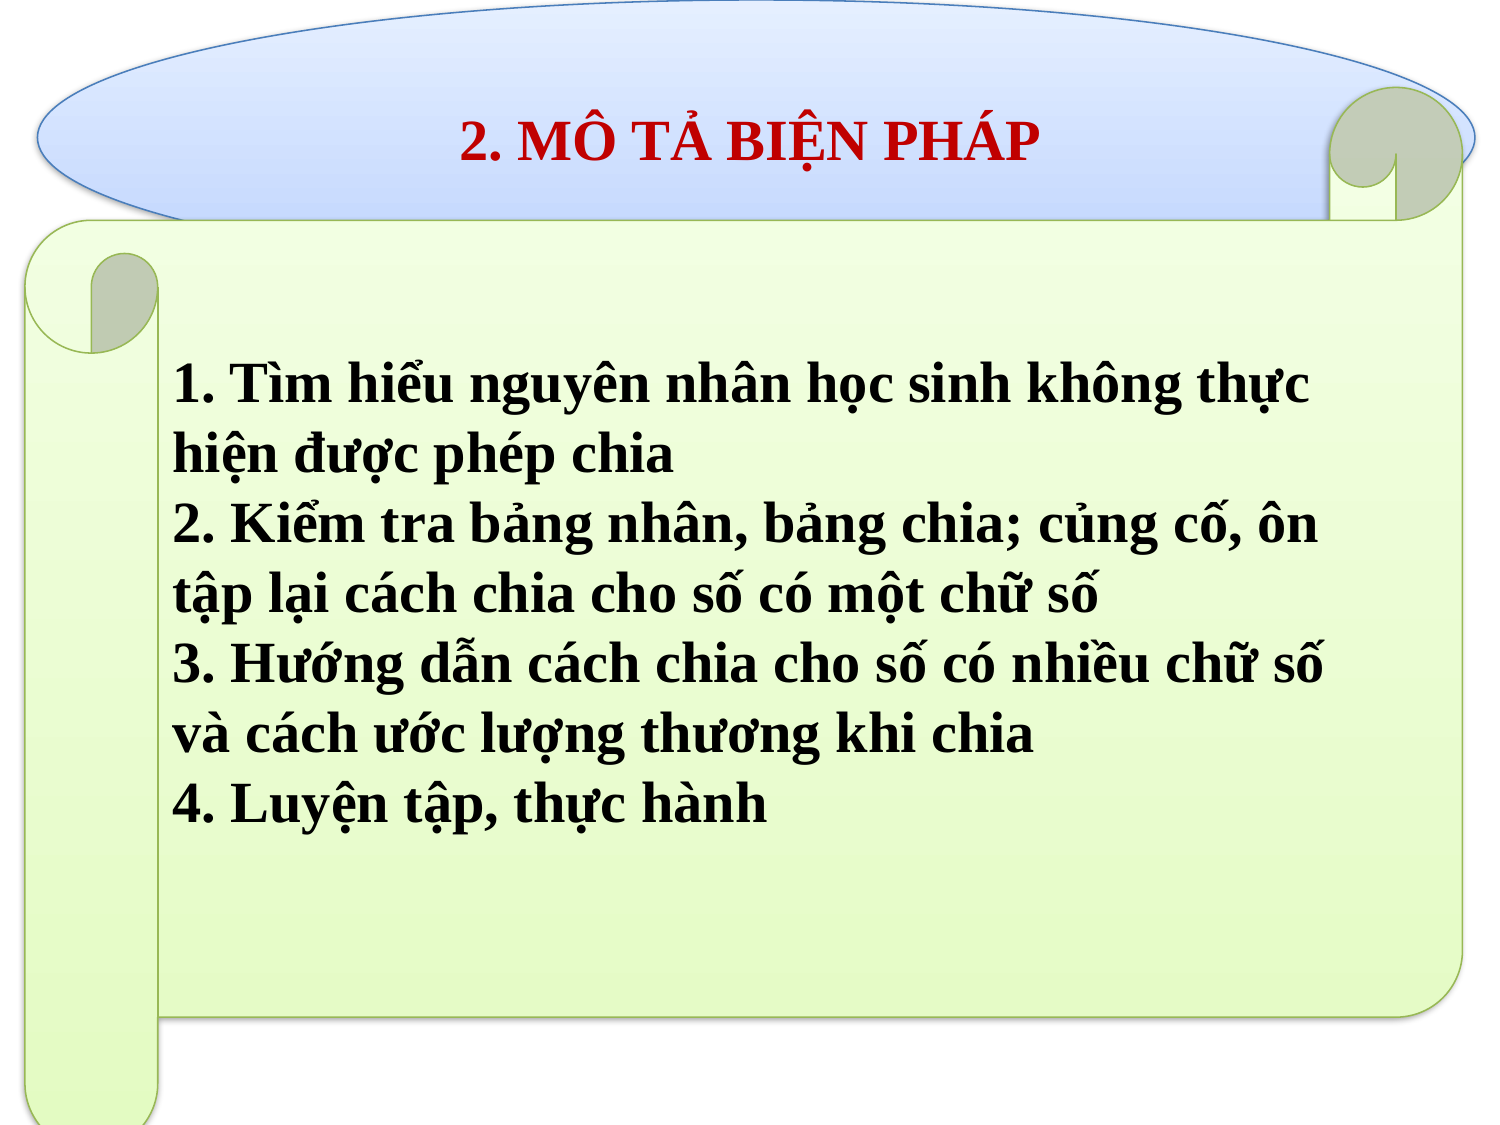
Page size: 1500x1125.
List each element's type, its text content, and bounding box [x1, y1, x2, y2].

text_box 1. Tìm hiểu nguyên nhân học sinh không thực hiện được phép chia 2. Kiểm tra bảng nhân, bảng chia; củng cố, ôn tập lại cách chia cho số có một chữ số 3. Hướng dẫn cách chia cho số có nhiều chữ số và cách ước lượng thương khi chia 4. Luyện tập, thực hành [24, 86, 1464, 1125]
text_box 2. MÔ TẢ BIỆN PHÁP [36, 0, 1476, 218]
